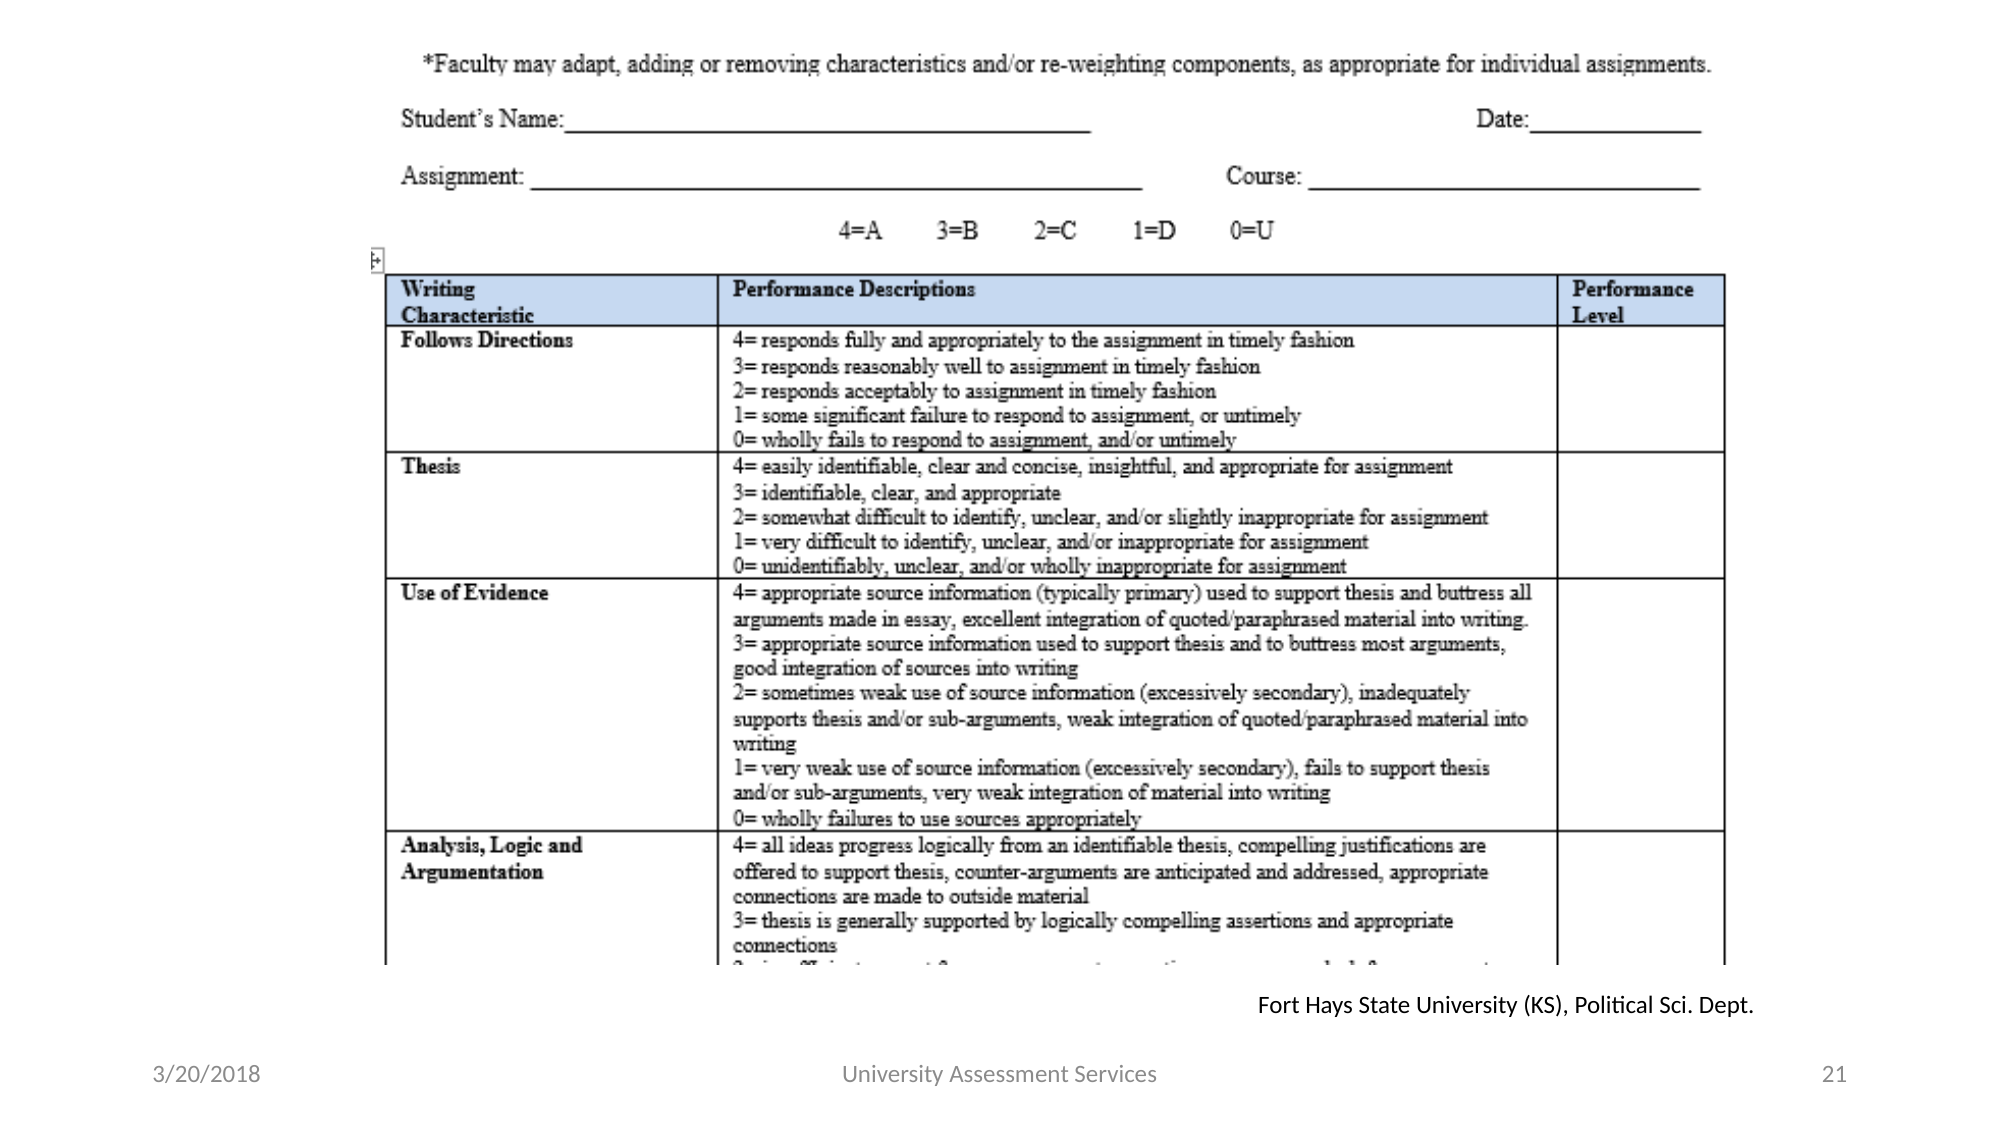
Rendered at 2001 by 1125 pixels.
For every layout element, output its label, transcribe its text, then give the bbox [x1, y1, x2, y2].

slide_number 21 [1412, 1042, 1863, 1103]
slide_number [137, 1042, 588, 1103]
footer University Assessment Services [662, 1042, 1338, 1103]
picture [371, 40, 1771, 965]
text_box Fort Hays State University (KS), Political Sci. Dept. [1014, 980, 1771, 1026]
